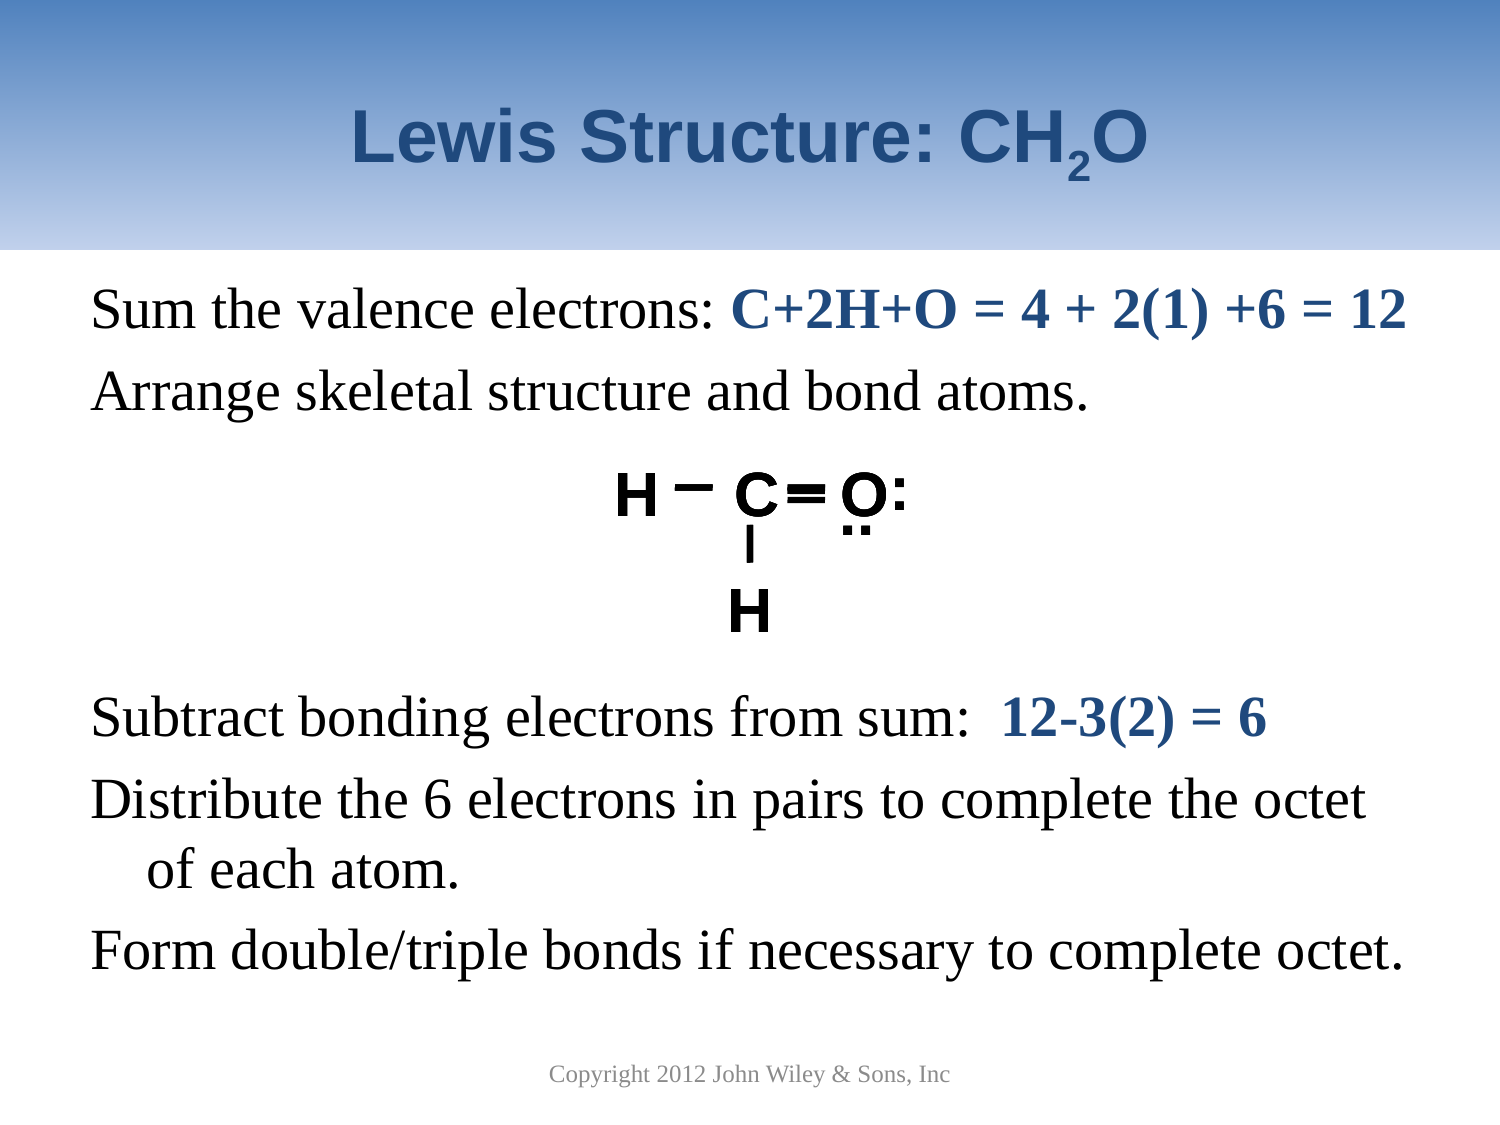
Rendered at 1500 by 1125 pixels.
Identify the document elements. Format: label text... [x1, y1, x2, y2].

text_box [599, 424, 963, 654]
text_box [599, 387, 963, 424]
footer Copyright 2012 John Wiley & Sons, Inc [512, 1042, 988, 1103]
list Sum the valence electrons: C+2H+O = 4 + 2(1) +6 = 12 Arrange skeletal structure and bond atoms. Subtract bonding electrons from sum: 12-3(2) = 6 Distribute the 6 electrons in pairs to complete the octet of each atom. Form double/triple bonds if necessary to complete octet. [74, 262, 1426, 1006]
title Lewis Structure: CH2O [74, 44, 1426, 233]
